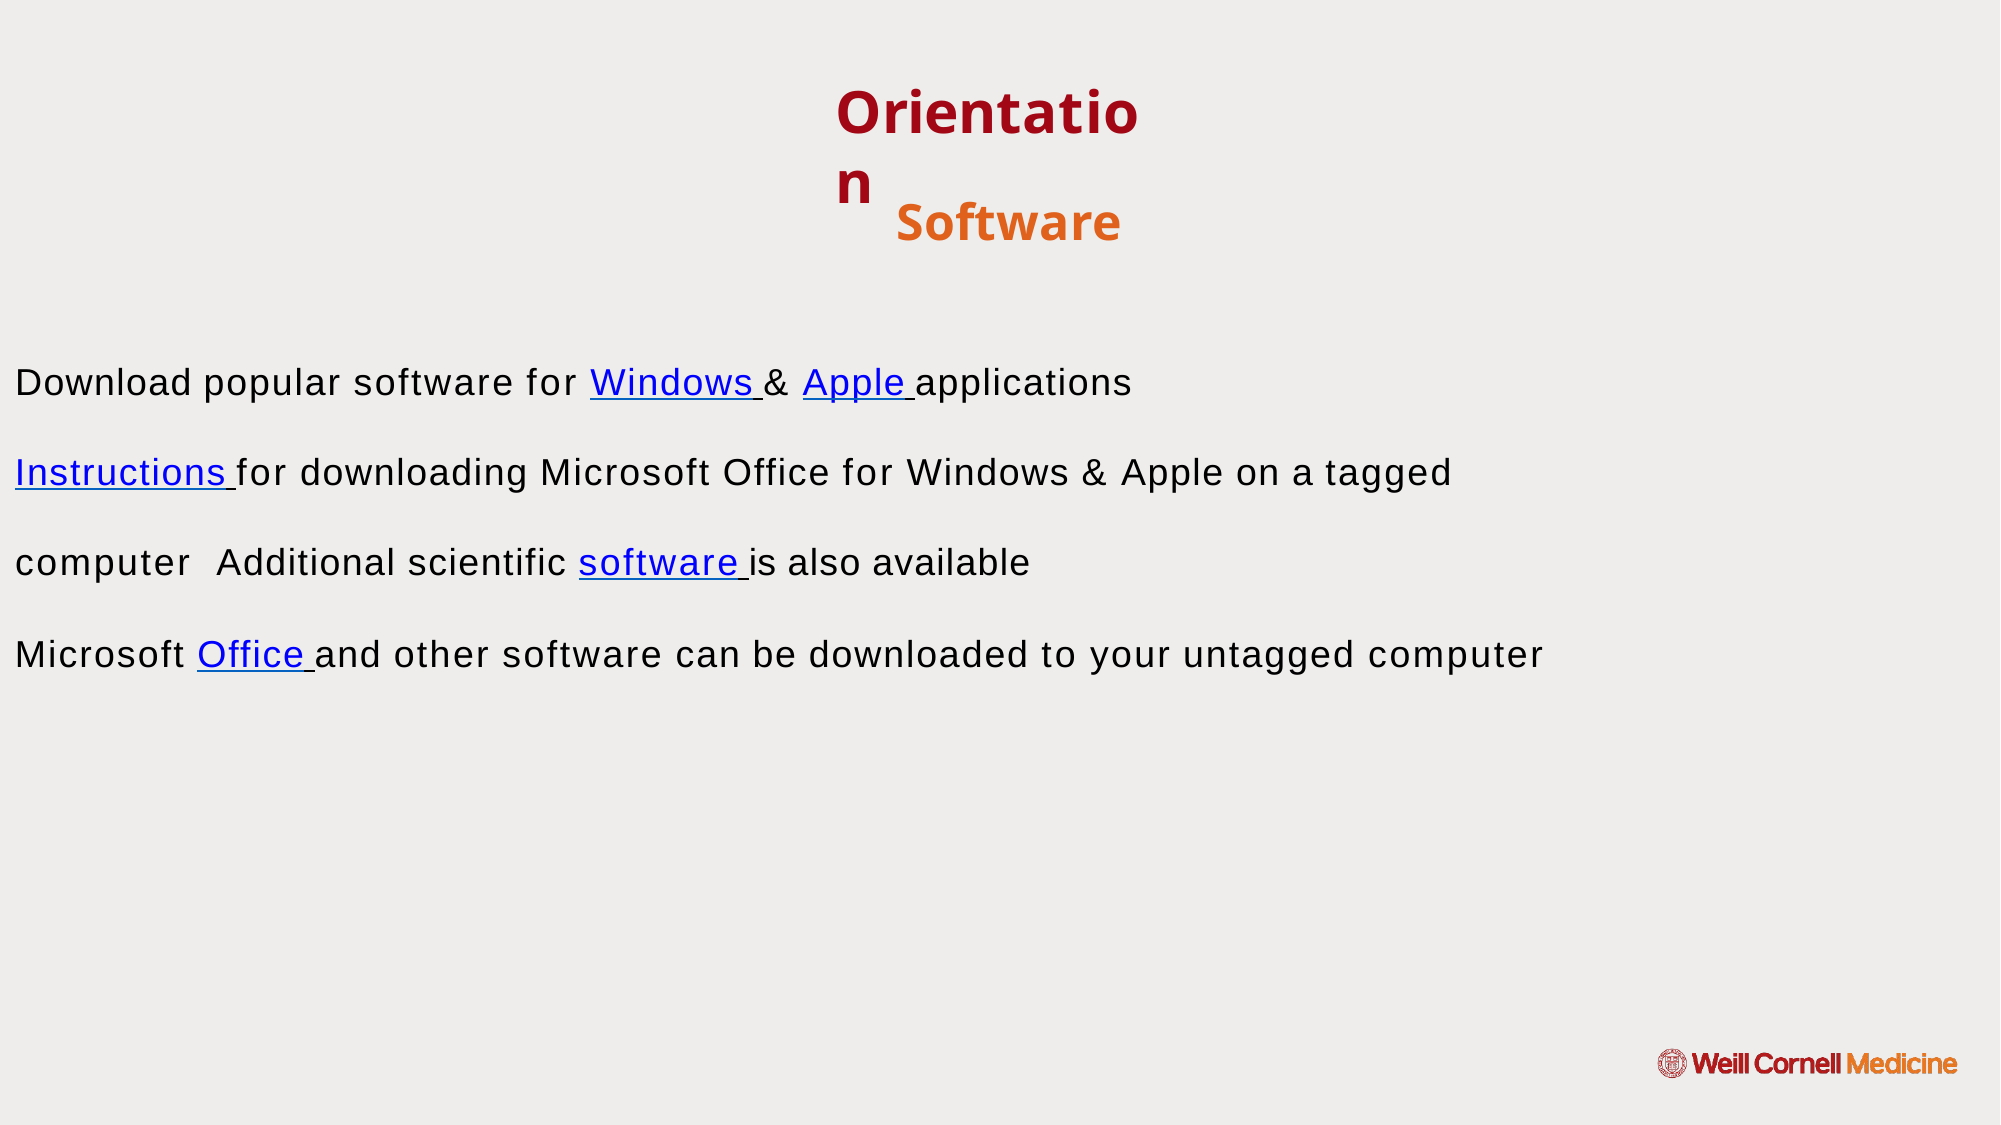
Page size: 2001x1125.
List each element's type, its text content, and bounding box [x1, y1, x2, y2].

title Orientation [833, 72, 1167, 188]
text_box Software Download popular software for Windows & Apple applications Instructions for downloading Microsoft Office for Windows & Apple on a tagged computer Additional scientific software is also available Microsoft Office and other software can be downloaded to your untagged computer [12, 188, 1656, 676]
picture [1637, 1028, 1977, 1099]
